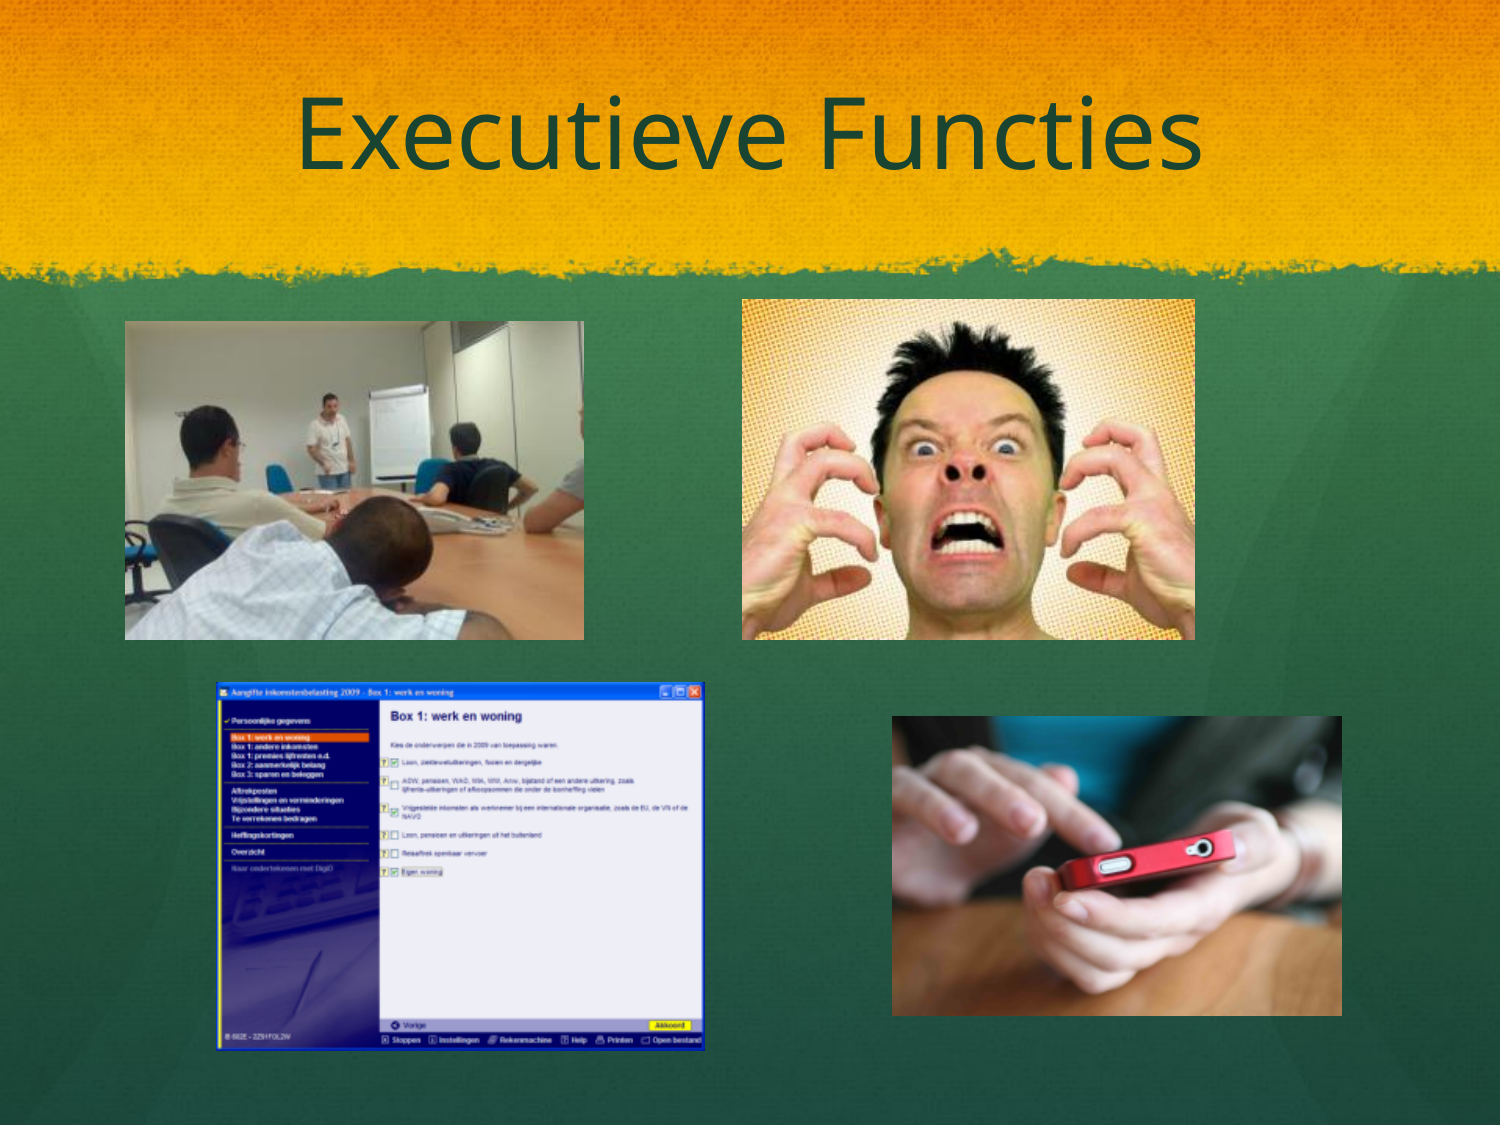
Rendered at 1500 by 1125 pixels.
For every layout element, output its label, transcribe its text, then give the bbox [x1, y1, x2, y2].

title Executieve Functies [125, 13, 1375, 246]
picture [0, 0, 1500, 1125]
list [124, 321, 584, 640]
